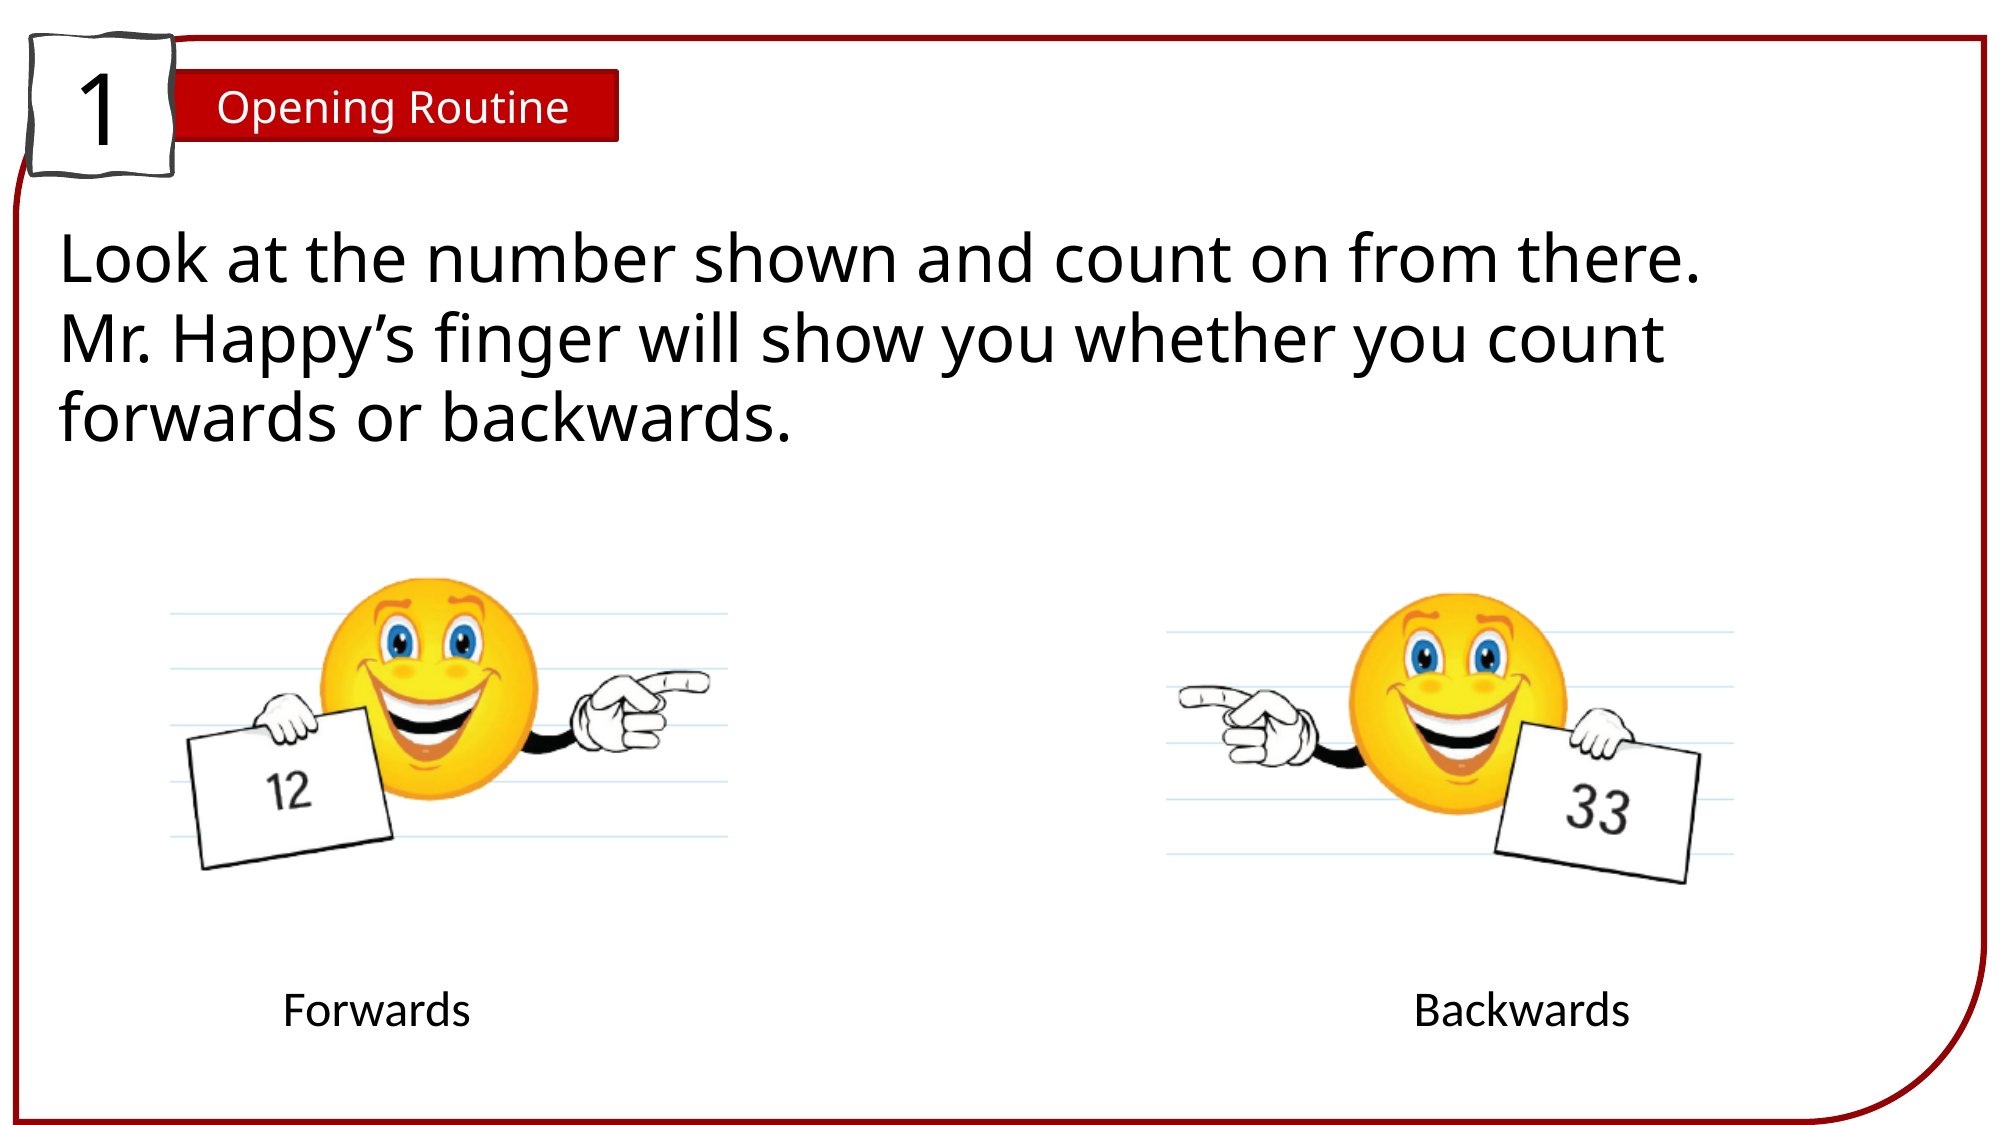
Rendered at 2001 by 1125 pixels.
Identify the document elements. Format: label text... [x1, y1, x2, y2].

text_box 1 [29, 35, 173, 175]
text_box Backwards [1398, 969, 1646, 1044]
text_box Opening Routine [170, 71, 617, 140]
picture [169, 571, 728, 888]
text_box Forwards [268, 969, 486, 1044]
text_box [14, 37, 1986, 1124]
picture [1166, 580, 1734, 899]
text_box Look at the number shown and count on from there. Mr. Happy’s finger will show you whether you count forwards or backwards. [43, 207, 1957, 463]
